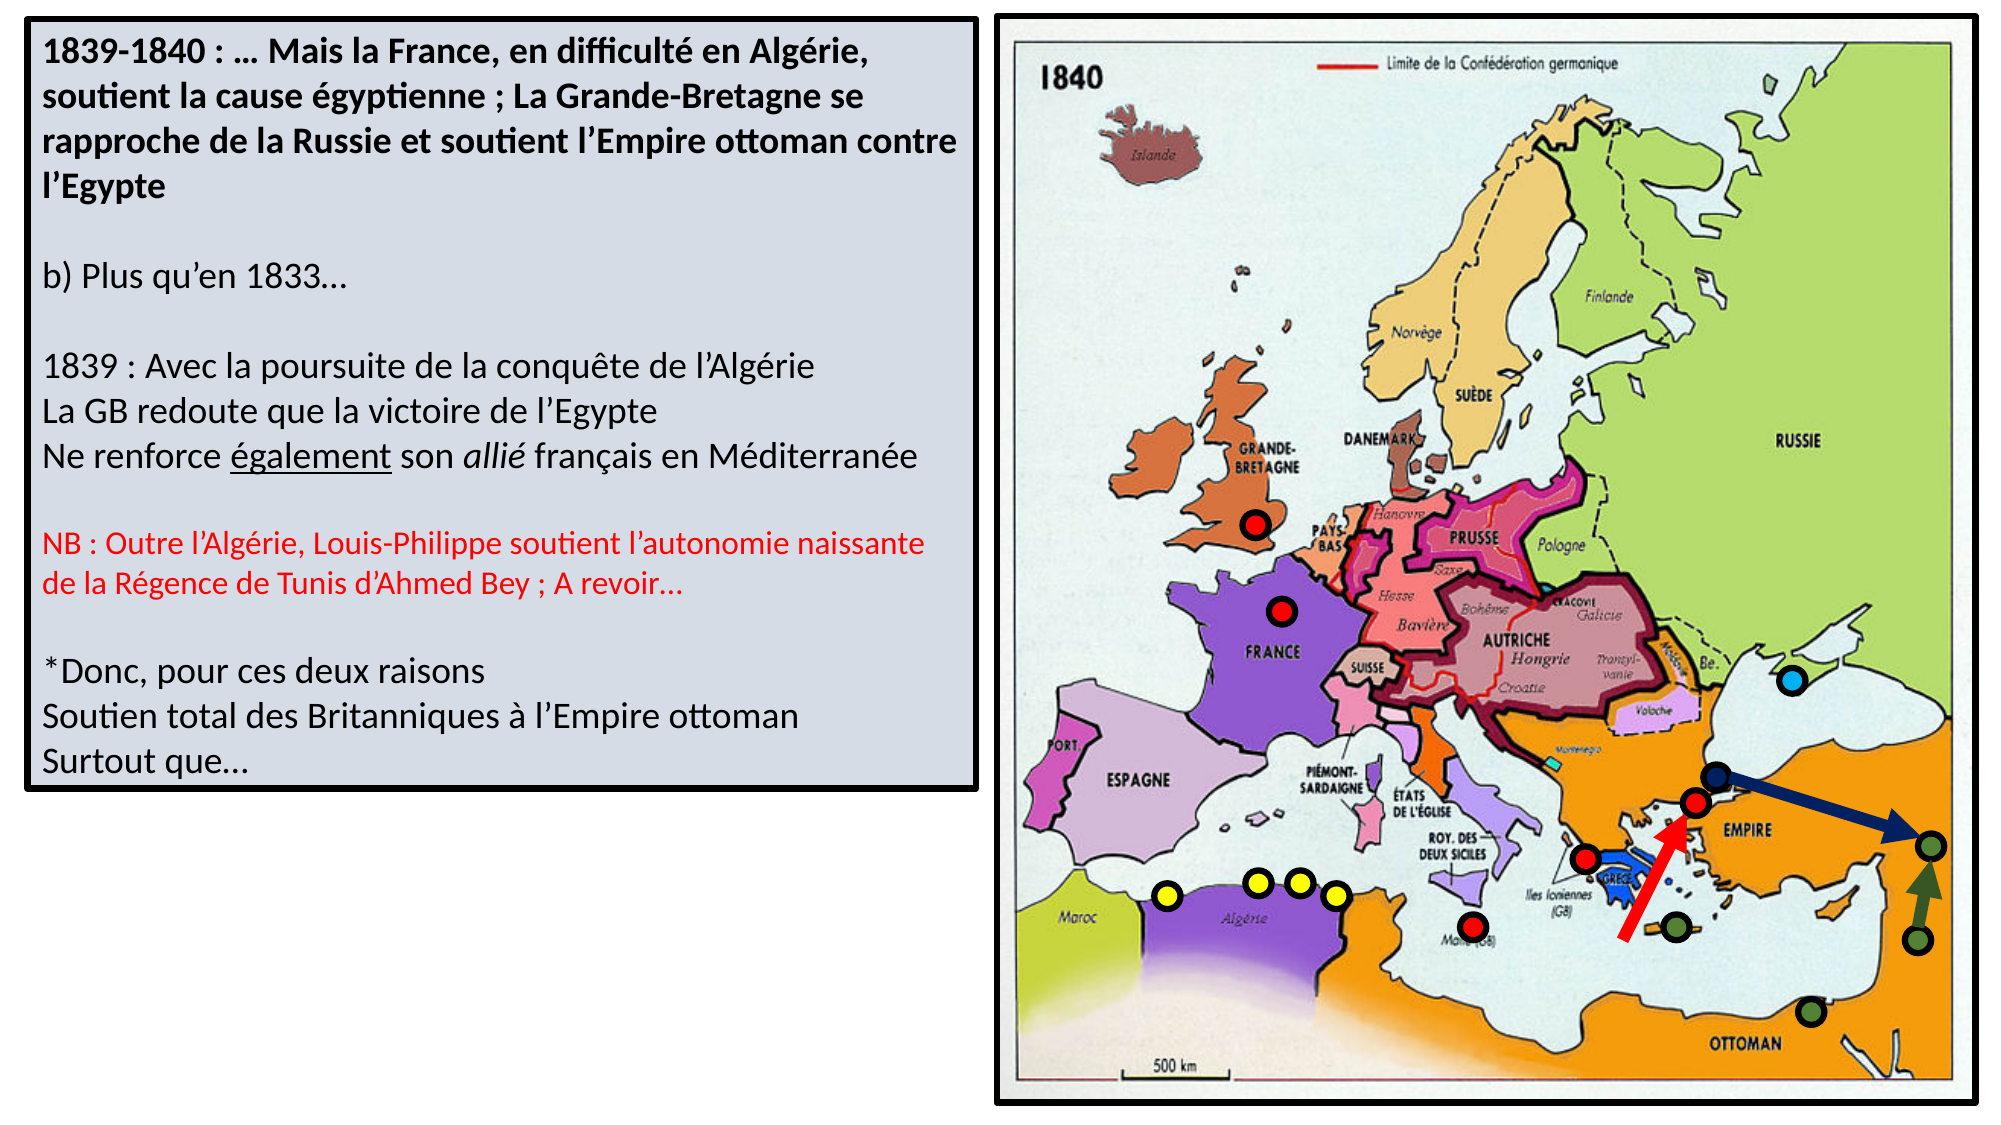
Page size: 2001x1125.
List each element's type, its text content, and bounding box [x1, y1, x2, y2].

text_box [1917, 859, 1932, 928]
picture [999, 19, 1973, 1100]
text_box 1839-1840 : … Mais la France, en difficulté en Algérie, soutient la cause égyptienne ; La Grande-Bretagne se rapproche de la Russie et soutient l’Empire ottoman contre l’Egypte b) Plus qu’en 1833… 1839 : Avec la poursuite de la conquête de l’Algérie La GB redoute que la victoire de l’Egypte Ne renforce également son allié français en Méditerranée NB : Outre l’Algérie, Louis-Philippe soutient l’autonomie naissante de la Régence de Tunis d’Ahmed Bey ; A revoir… *Donc, pour ces deux raisons Soutien total des Britanniques à l’Empire ottoman Surtout que… [27, 19, 977, 789]
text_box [1622, 812, 1687, 941]
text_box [1729, 777, 1922, 838]
